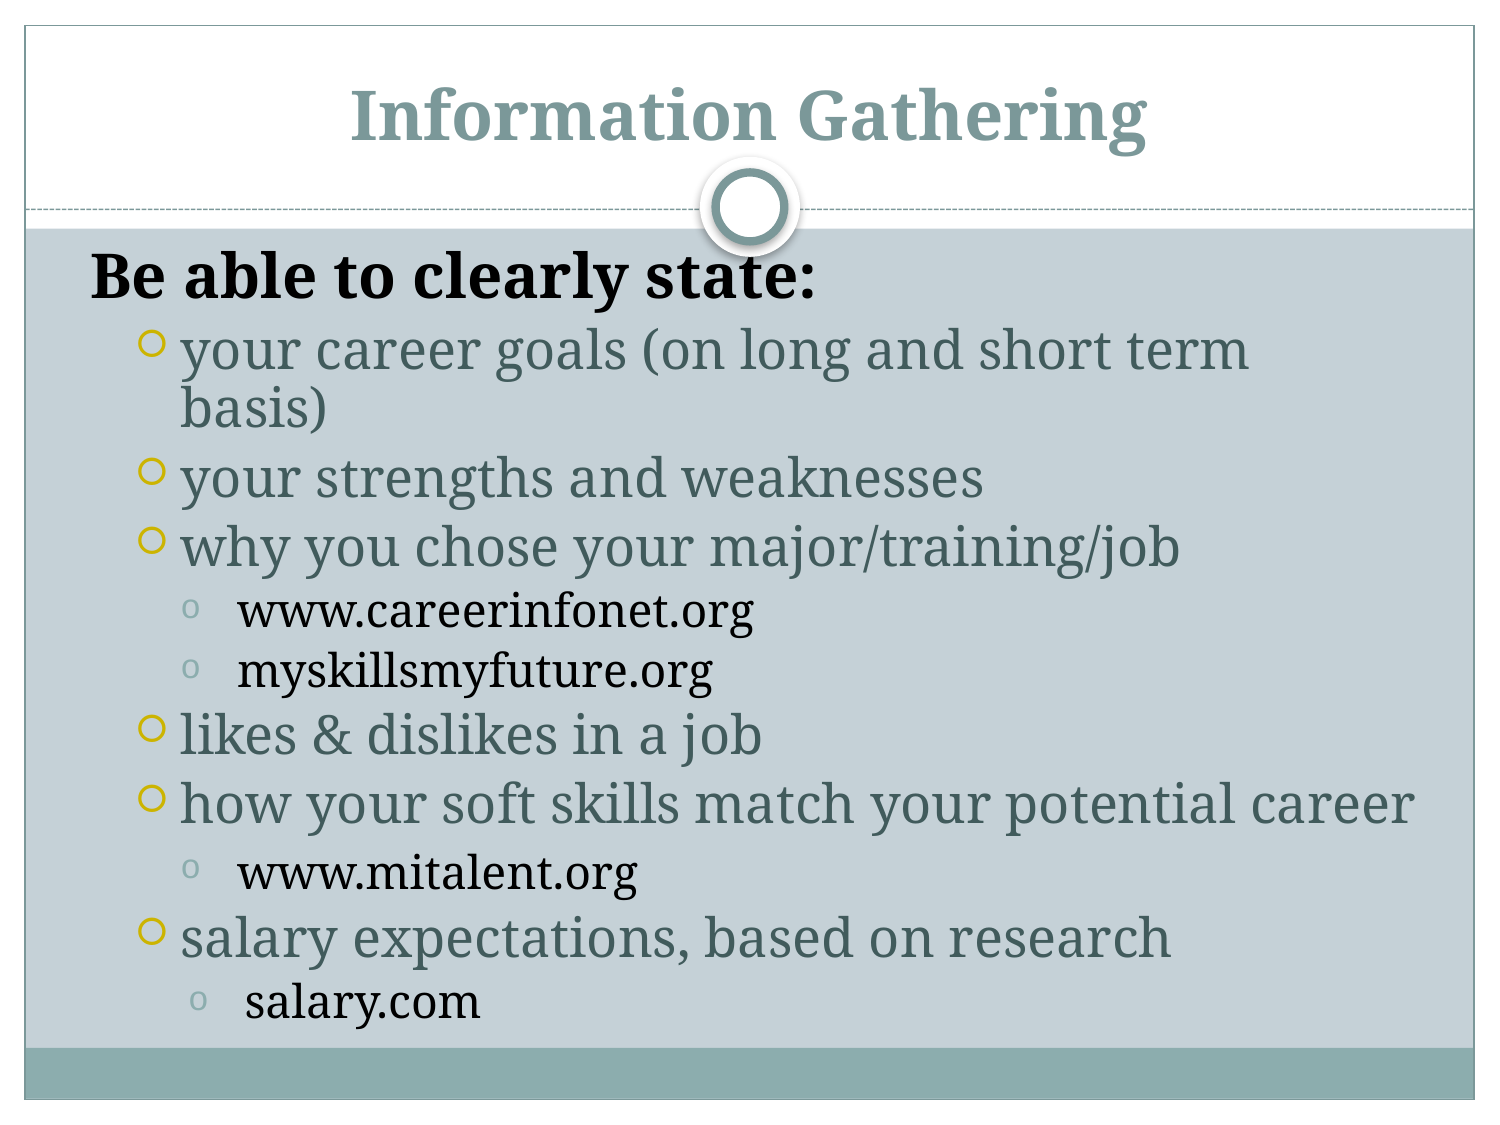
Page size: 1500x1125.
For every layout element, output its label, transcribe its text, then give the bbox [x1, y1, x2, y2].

list Be able to clearly state: your career goals (on long and short term basis) your strengths and weaknesses why you chose your major/training/job www.careerinfonet.org myskillsmyfuture.org likes & dislikes in a job how your soft skills match your potential career www.mitalent.org salary expectations, based on research salary.com [75, 237, 1437, 1050]
title Information Gathering [49, 37, 1450, 162]
